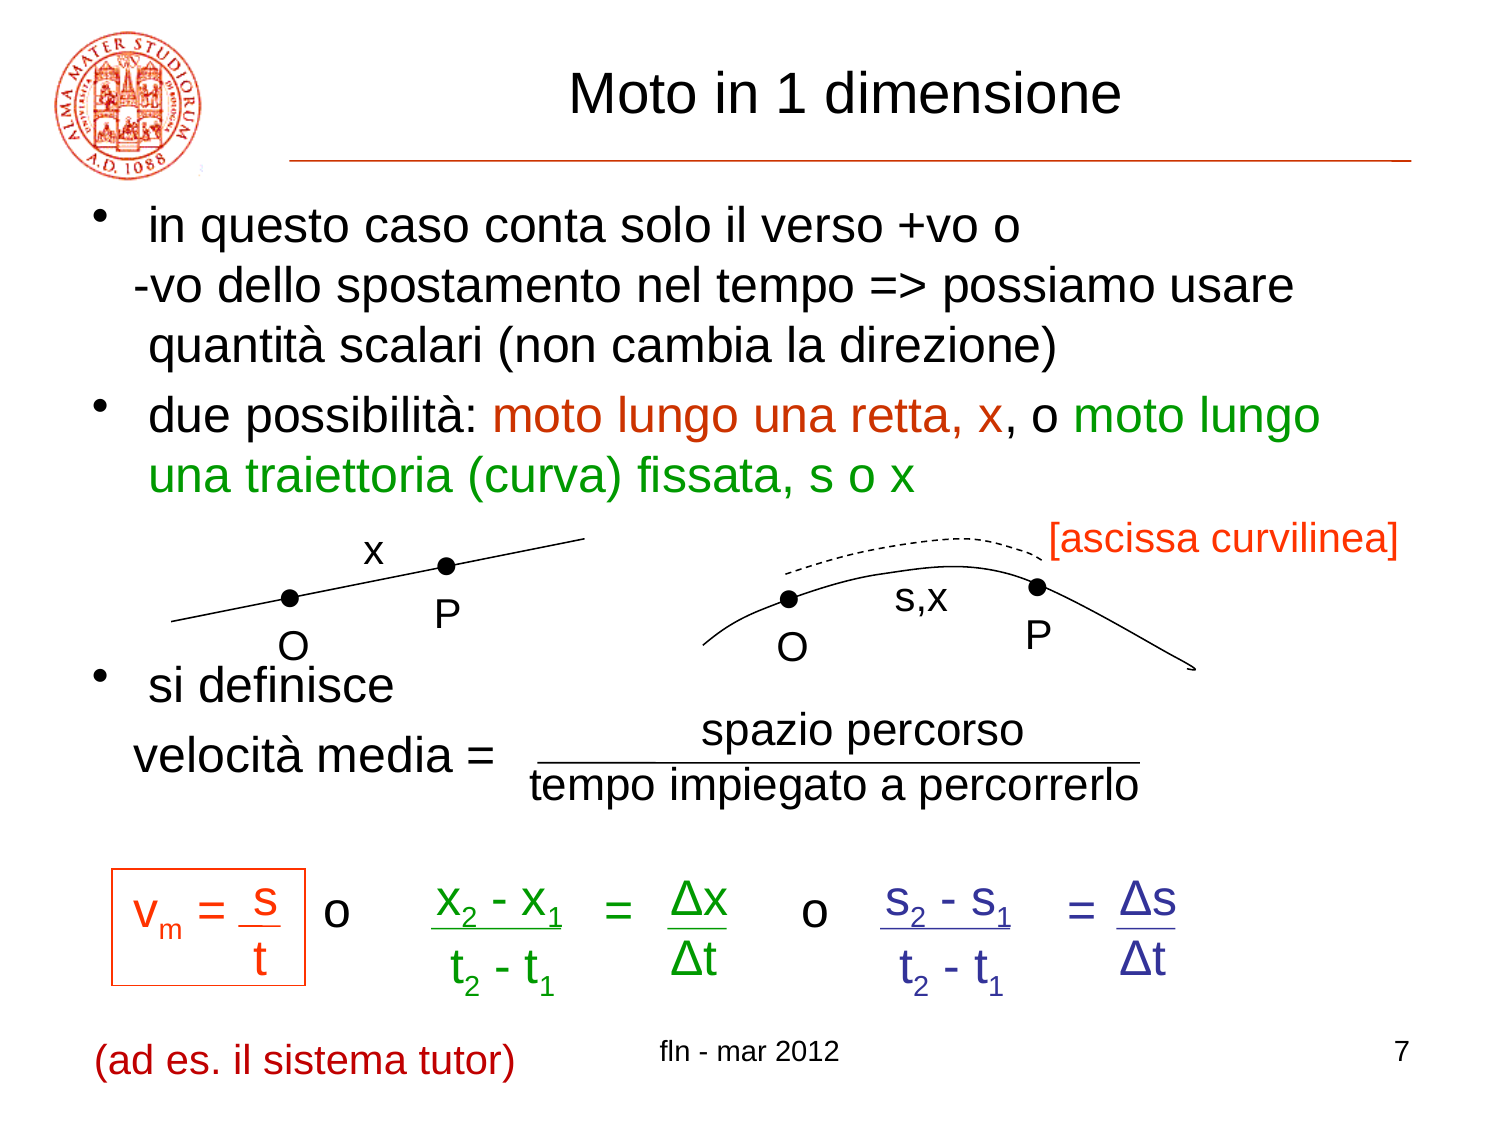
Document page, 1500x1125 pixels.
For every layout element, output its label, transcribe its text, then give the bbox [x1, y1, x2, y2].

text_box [419, 857, 745, 993]
text_box [ascissa curvilinea] [1033, 503, 1441, 569]
text_box ● O [262, 561, 325, 677]
text_box [785, 538, 1046, 575]
footer fln - mar 2012 [512, 1024, 988, 1103]
picture [53, 30, 203, 199]
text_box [513, 692, 1157, 818]
text_box [702, 609, 761, 649]
text_box ● P [1010, 550, 1068, 666]
text_box x [348, 515, 400, 581]
list in questo caso conta solo il verso +vo o -vo dello spostamento nel tempo => possiamo usare quantità scalari (non cambia la direzione) due possibilità: moto lungo una retta, x, o moto lungo una traiettoria (curva) fissata, s o x si definisce velocità media = vm = o = o = [76, 184, 1427, 1005]
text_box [867, 857, 1194, 993]
slide_number 7 [1074, 1024, 1425, 1103]
text_box [824, 566, 1010, 661]
title Moto in 1 dimensione [277, 42, 1415, 137]
text_box [1068, 598, 1196, 670]
text_box (ad es. il sistema tutor) [79, 1025, 532, 1091]
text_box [111, 857, 306, 993]
text_box s,x [879, 567, 964, 628]
text_box ● P [419, 529, 494, 645]
text_box ● O [761, 562, 824, 678]
